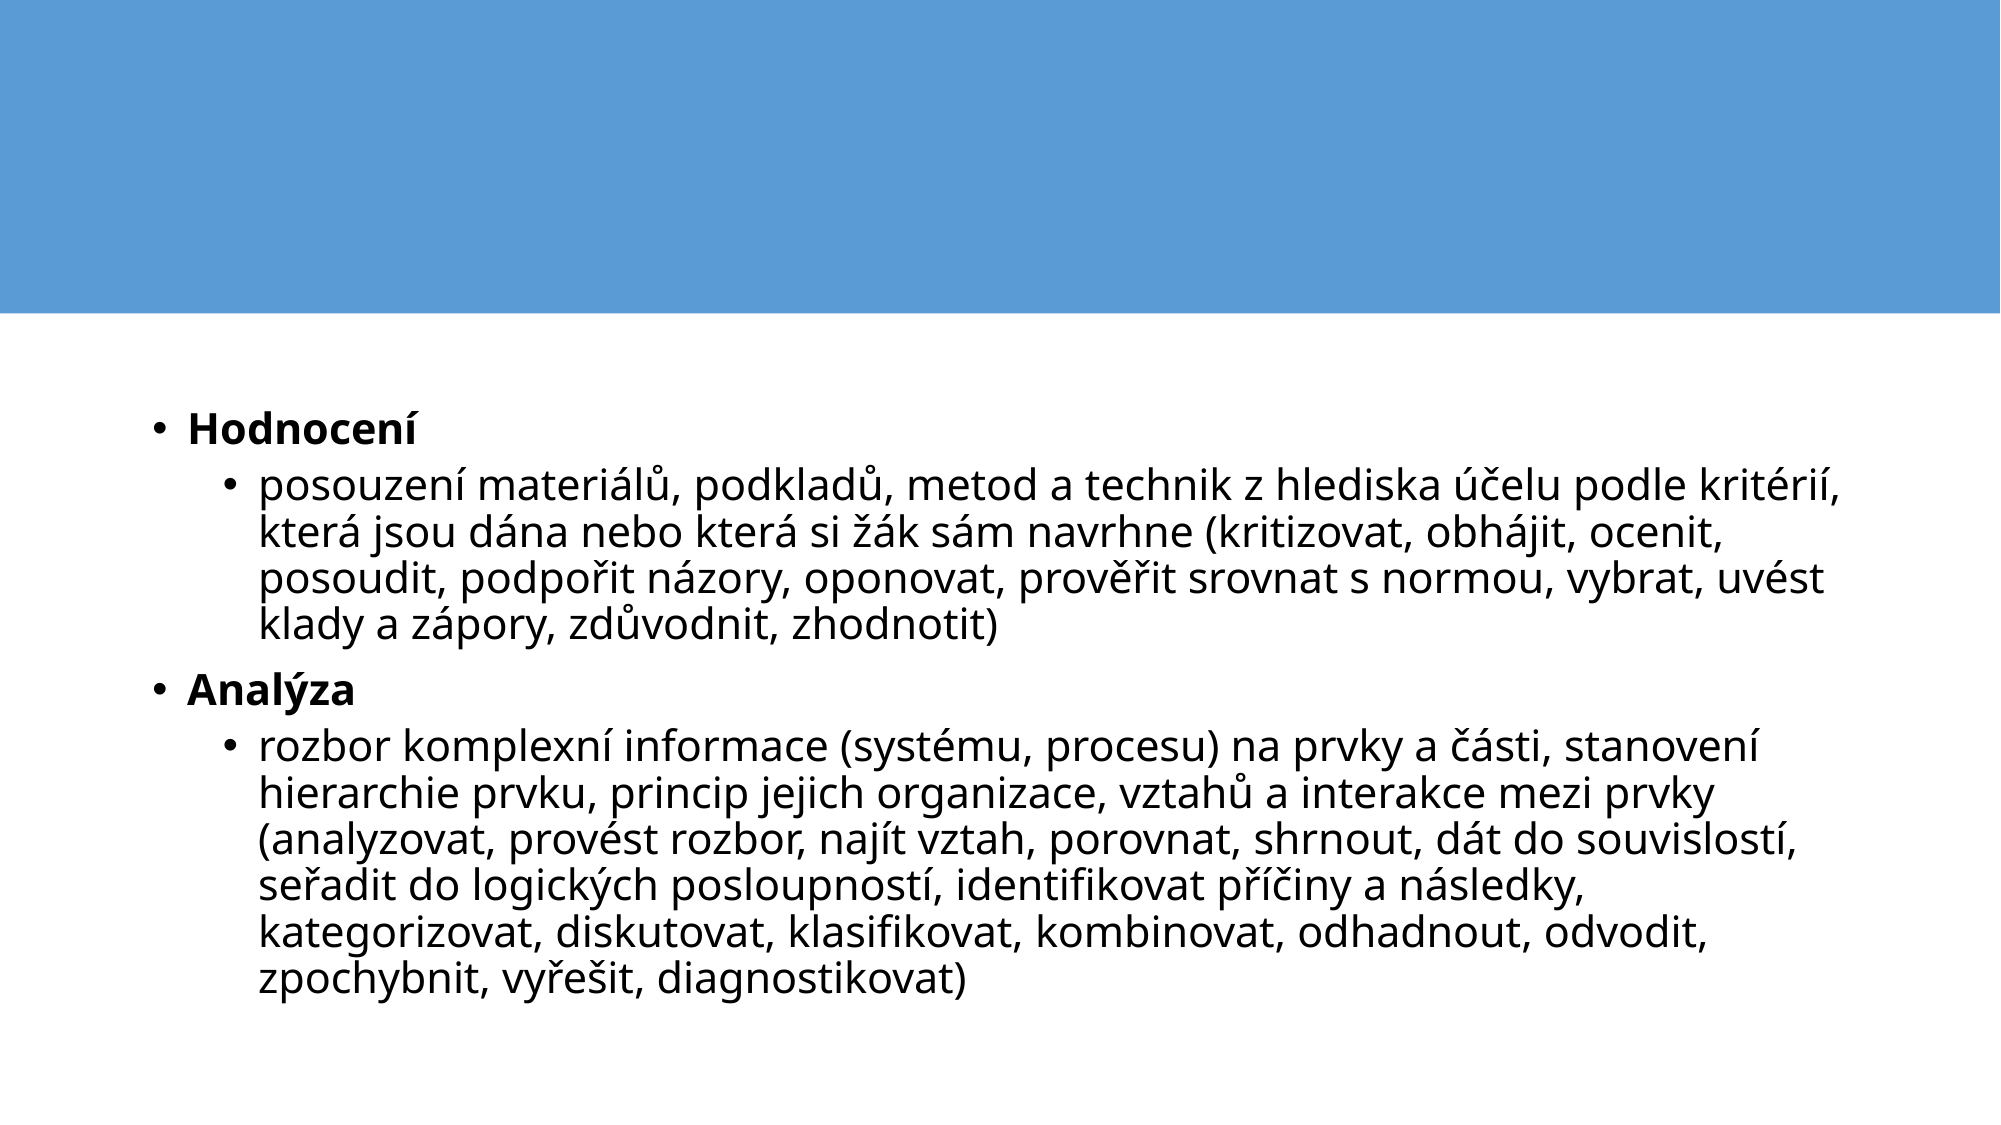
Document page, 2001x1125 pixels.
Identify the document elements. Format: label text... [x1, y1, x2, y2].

text_box [0, 0, 2000, 314]
list Hodnocení posouzení materiálů, podkladů, metod a technik z hlediska účelu podle kritérií, která jsou dána nebo která si žák sám navrhne (kritizovat, obhájit, ocenit, posoudit, podpořit názory, oponovat, prověřit srovnat s normou, vybrat, uvést klady a zápory, zdůvodnit, zhodnotit) Analýza rozbor komplexní informace (systému, procesu) na prvky a části, stanovení hierarchie prvku, princip jejich organizace, vztahů a interakce mezi prvky (analyzovat, provést rozbor, najít vztah, porovnat, shrnout, dát do souvislostí, seřadit do logických posloupností, identifikovat příčiny a následky, kategorizovat, diskutovat, klasifikovat, kombinovat, odhadnout, odvodit, zpochybnit, vyřešit, diagnostikovat) [137, 399, 1863, 1014]
